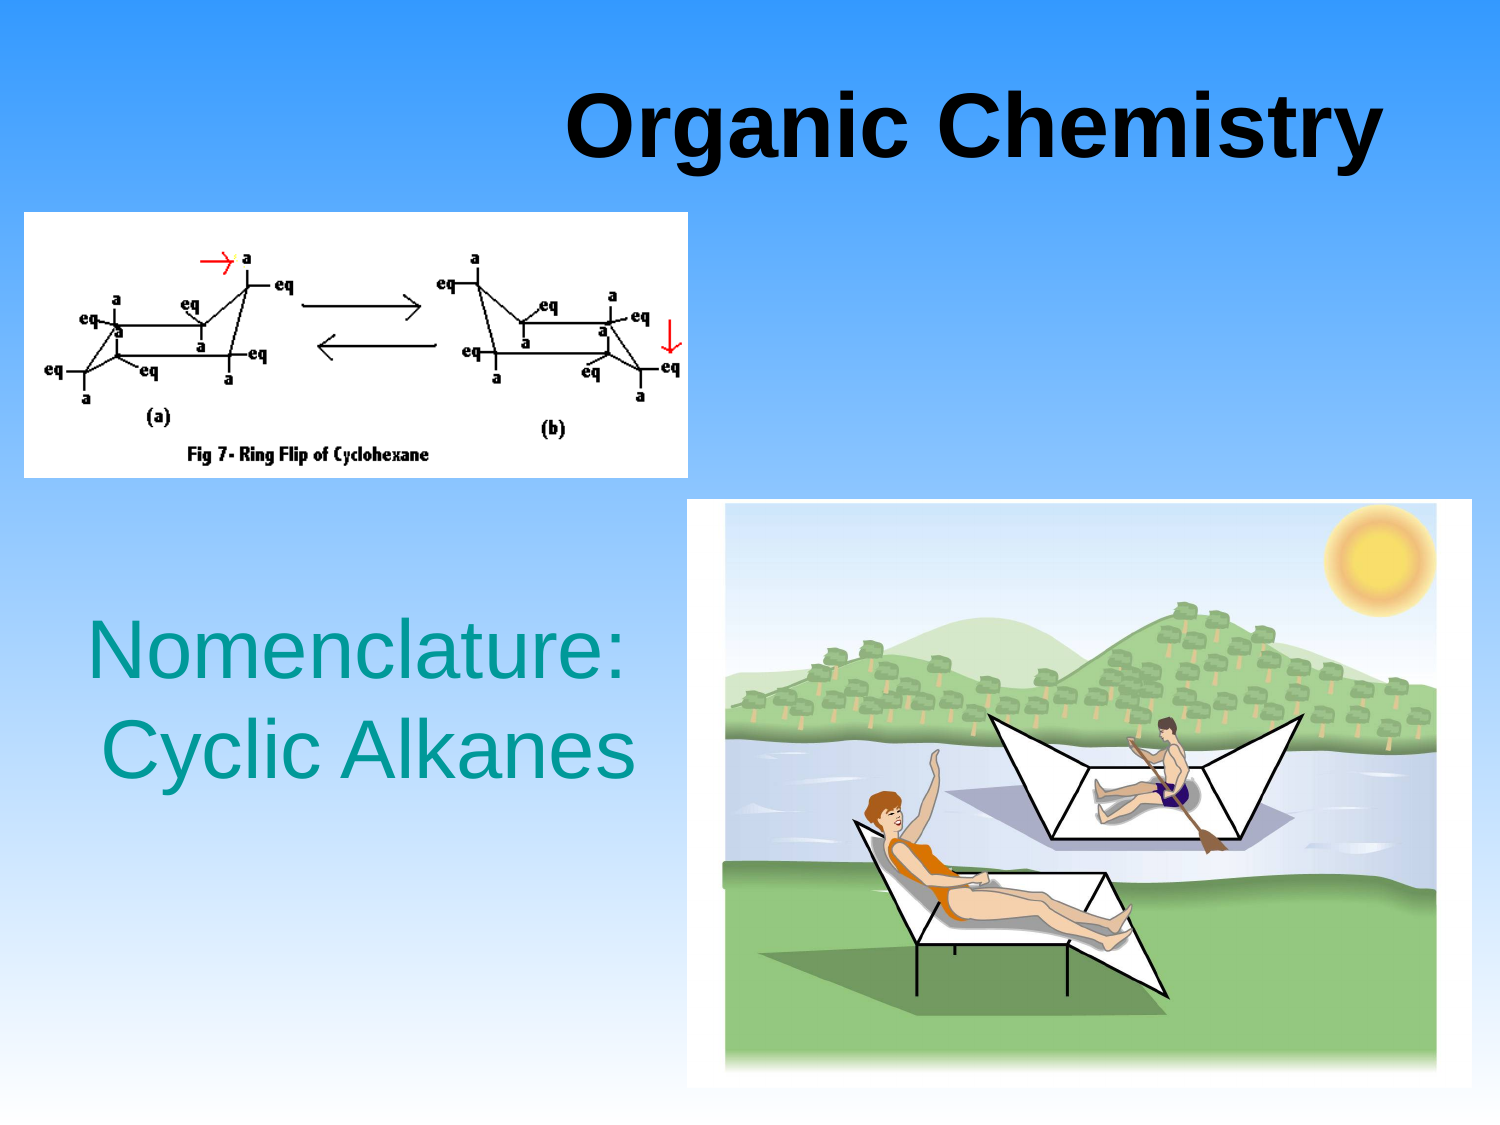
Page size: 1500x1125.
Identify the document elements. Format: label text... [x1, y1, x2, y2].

subtitle Nomenclature: Cyclic Alkanes [62, 587, 675, 875]
picture [24, 212, 688, 478]
picture [687, 499, 1472, 1088]
title Organic Chemistry [337, 0, 1500, 242]
